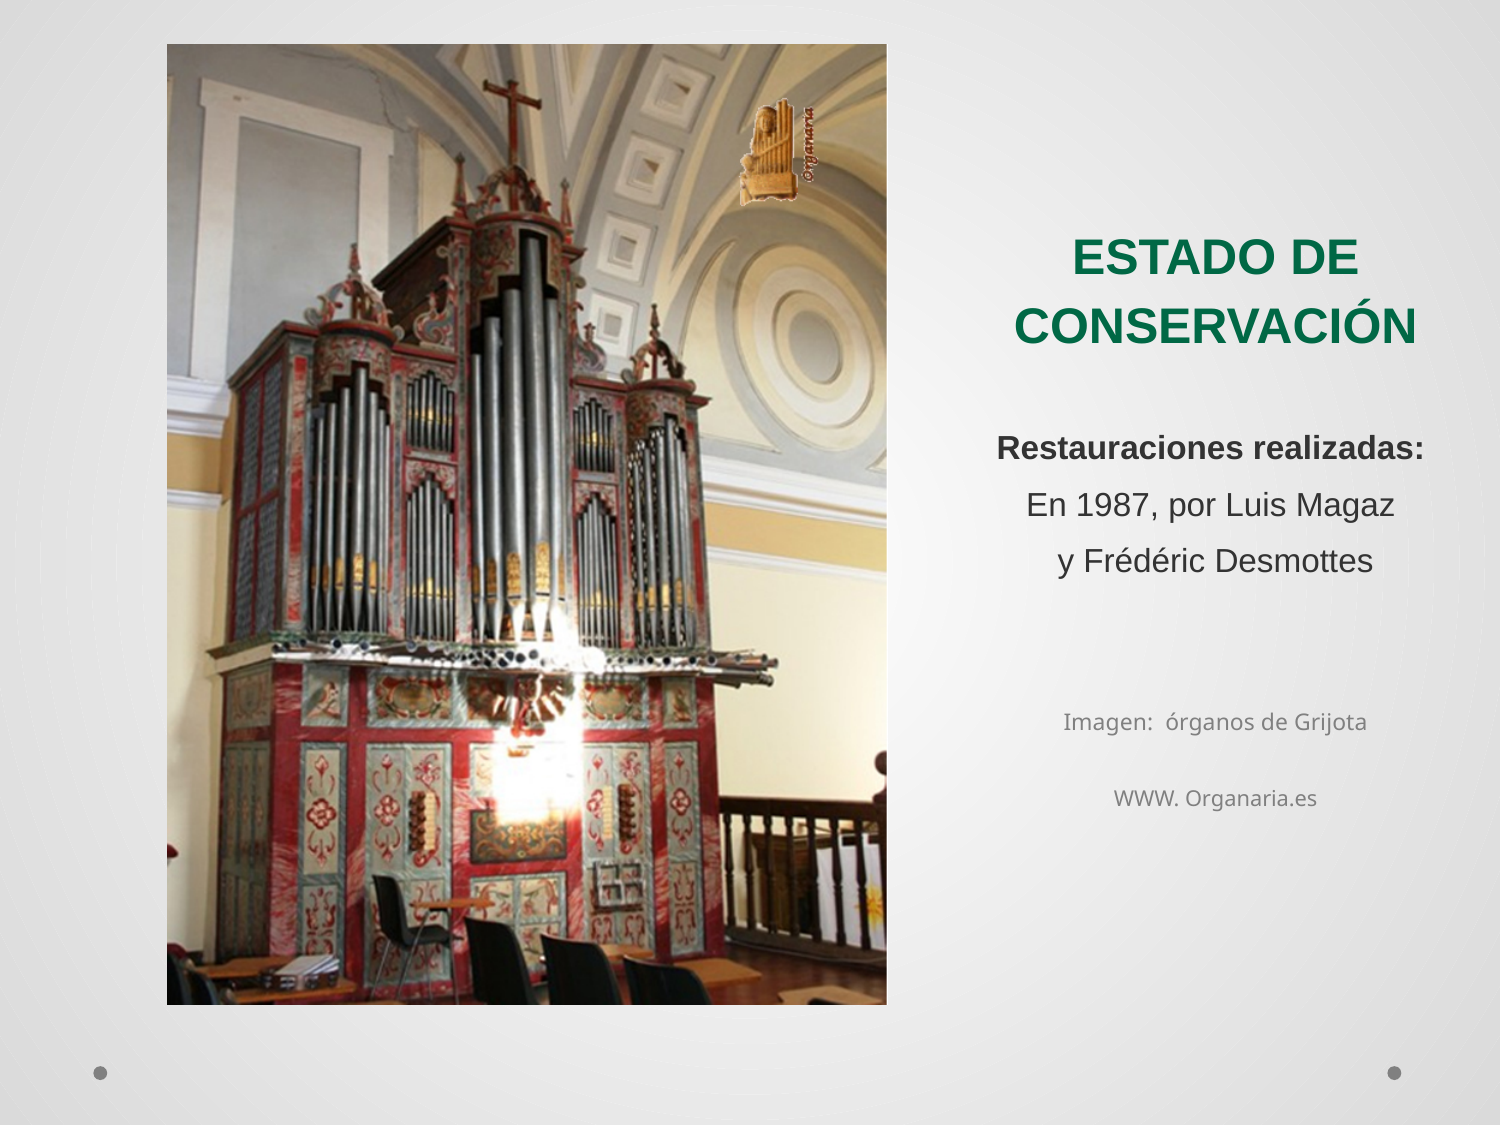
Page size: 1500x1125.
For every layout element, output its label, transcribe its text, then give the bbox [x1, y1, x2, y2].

list ESTADO DE CONSERVACIÓN Restauraciones realizadas: En 1987, por Luis Magaz y Frédéric Desmottes Imagen: órganos de Grijota WWW. Organaria.es [969, 208, 1463, 1005]
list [167, 44, 888, 1006]
